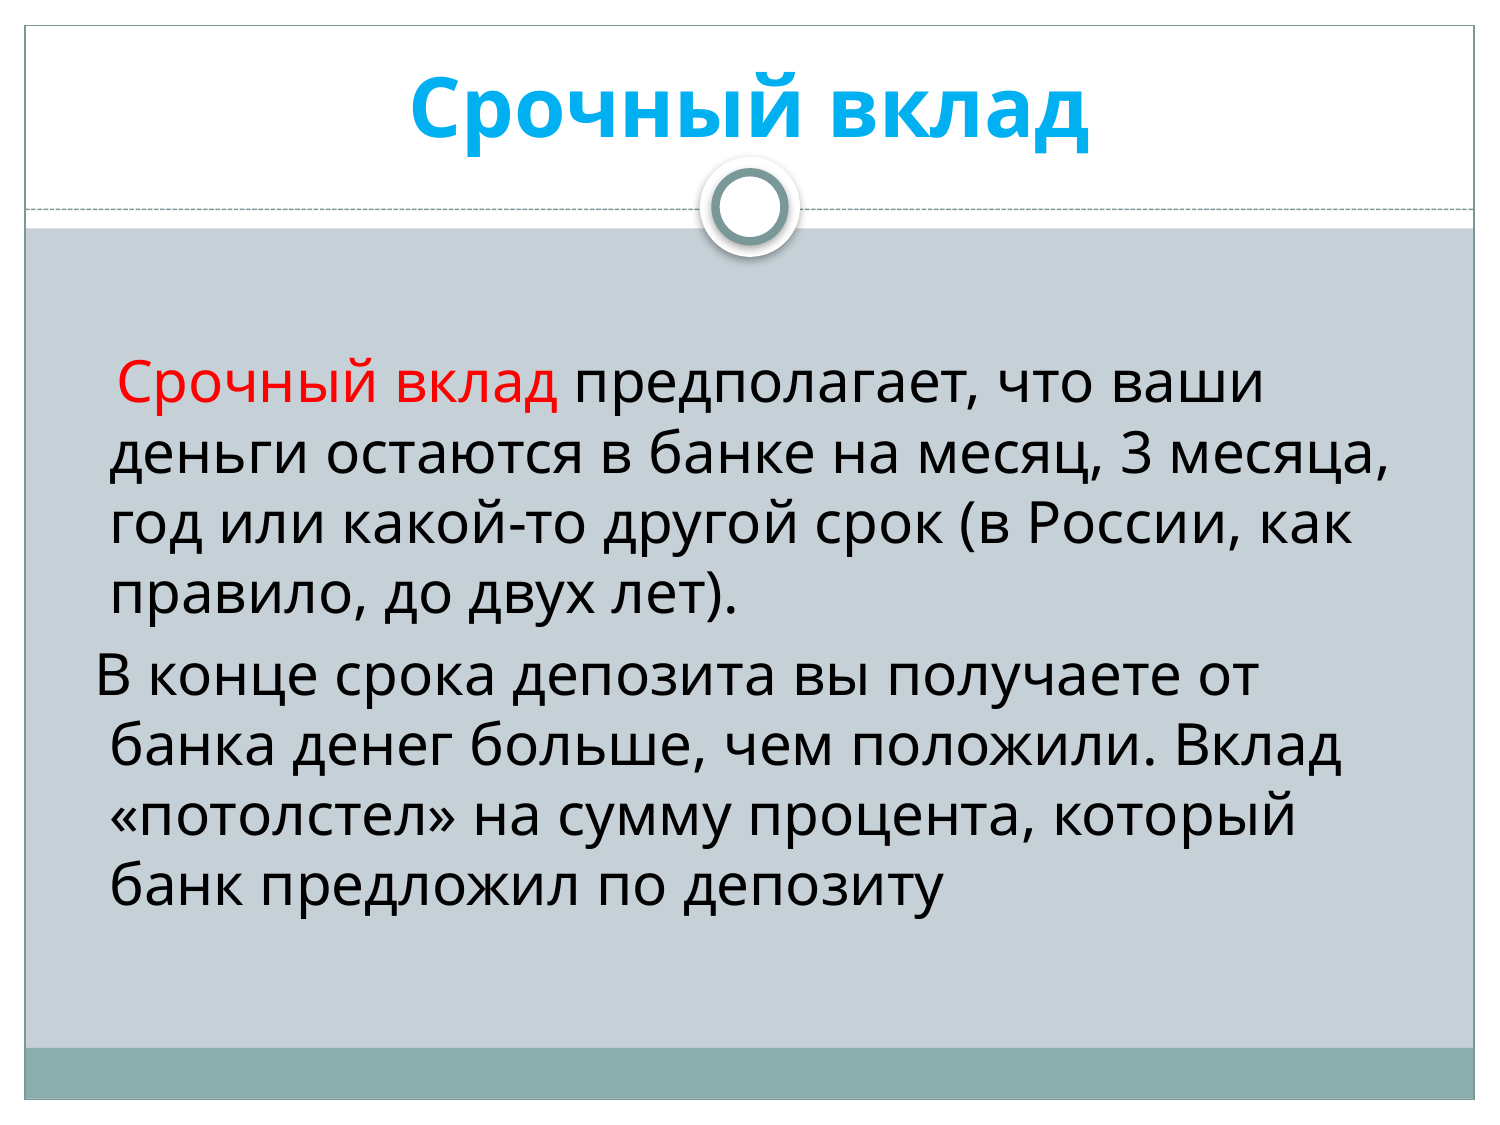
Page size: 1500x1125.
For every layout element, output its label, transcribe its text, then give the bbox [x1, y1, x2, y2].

list Срочный вклад предполагает, что ваши деньги остаются в банке на месяц, 3 месяца, год или какой-то другой срок (в России, как правило, до двух лет). В конце срока депозита вы получаете от банка денег больше, чем положили. Вклад «потолстел» на сумму процента, который банк предложил по депозиту [49, 328, 1445, 1055]
title Срочный вклад [49, 37, 1450, 162]
